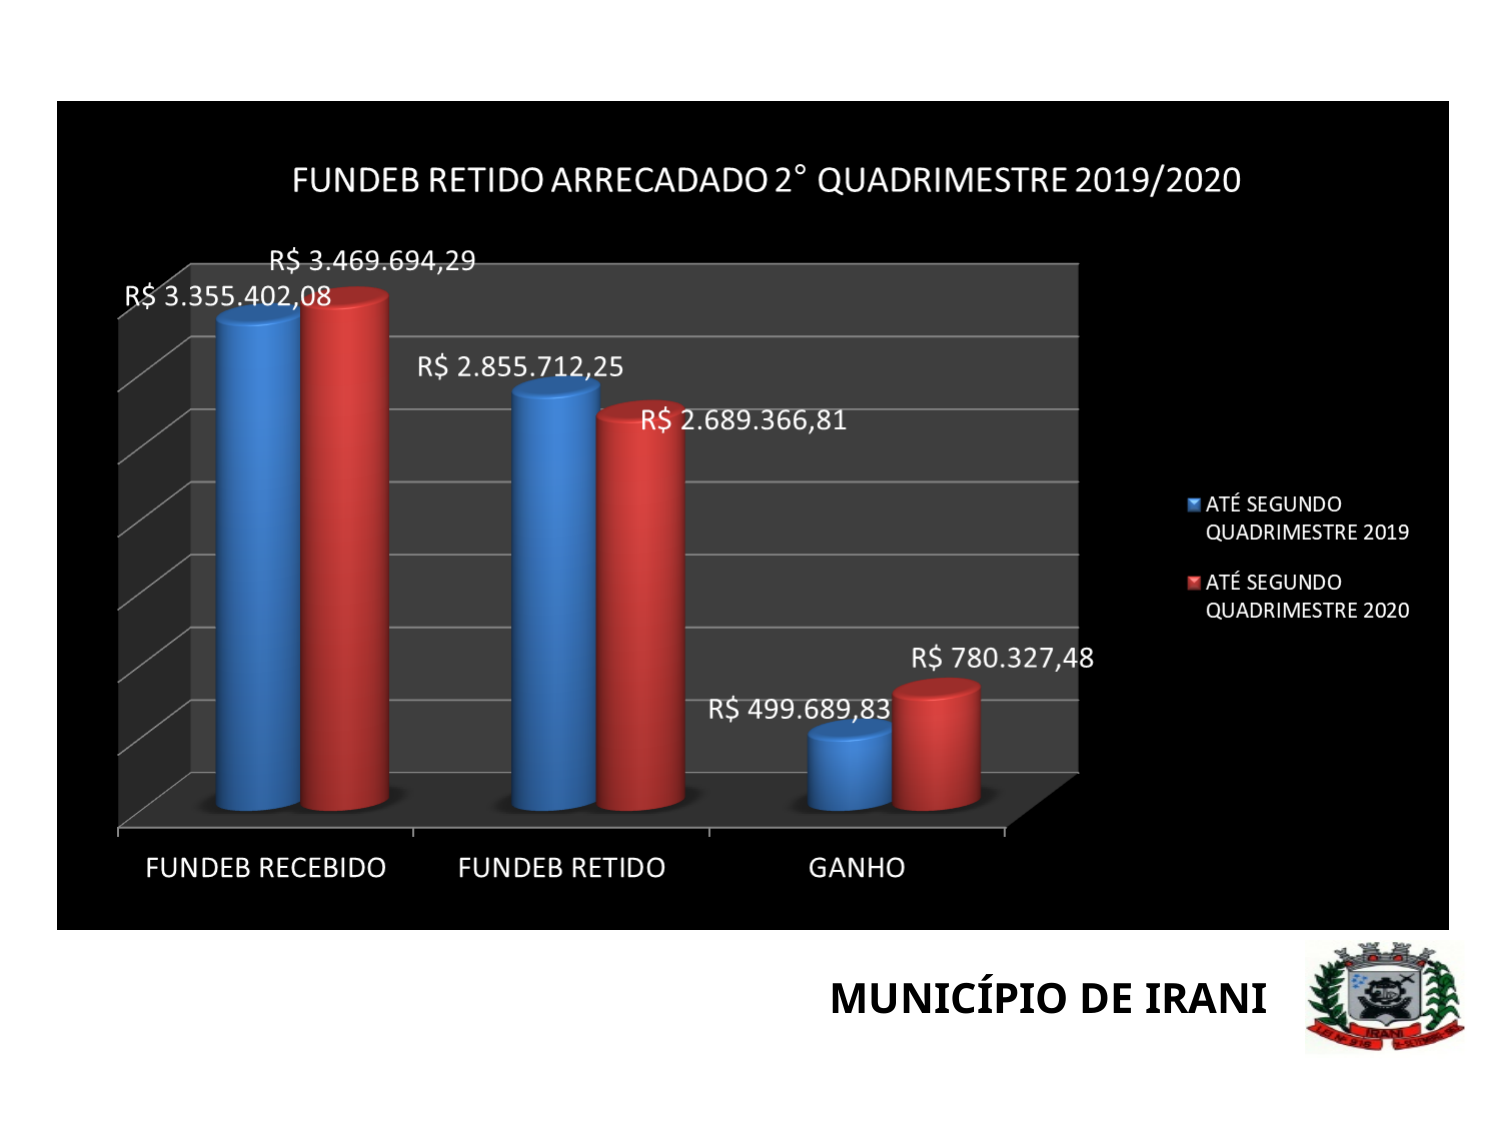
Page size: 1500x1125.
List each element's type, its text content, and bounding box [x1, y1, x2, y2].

picture [1304, 940, 1473, 1059]
title MUNICÍPIO DE IRANI [54, 964, 1283, 1125]
picture [57, 101, 1449, 931]
